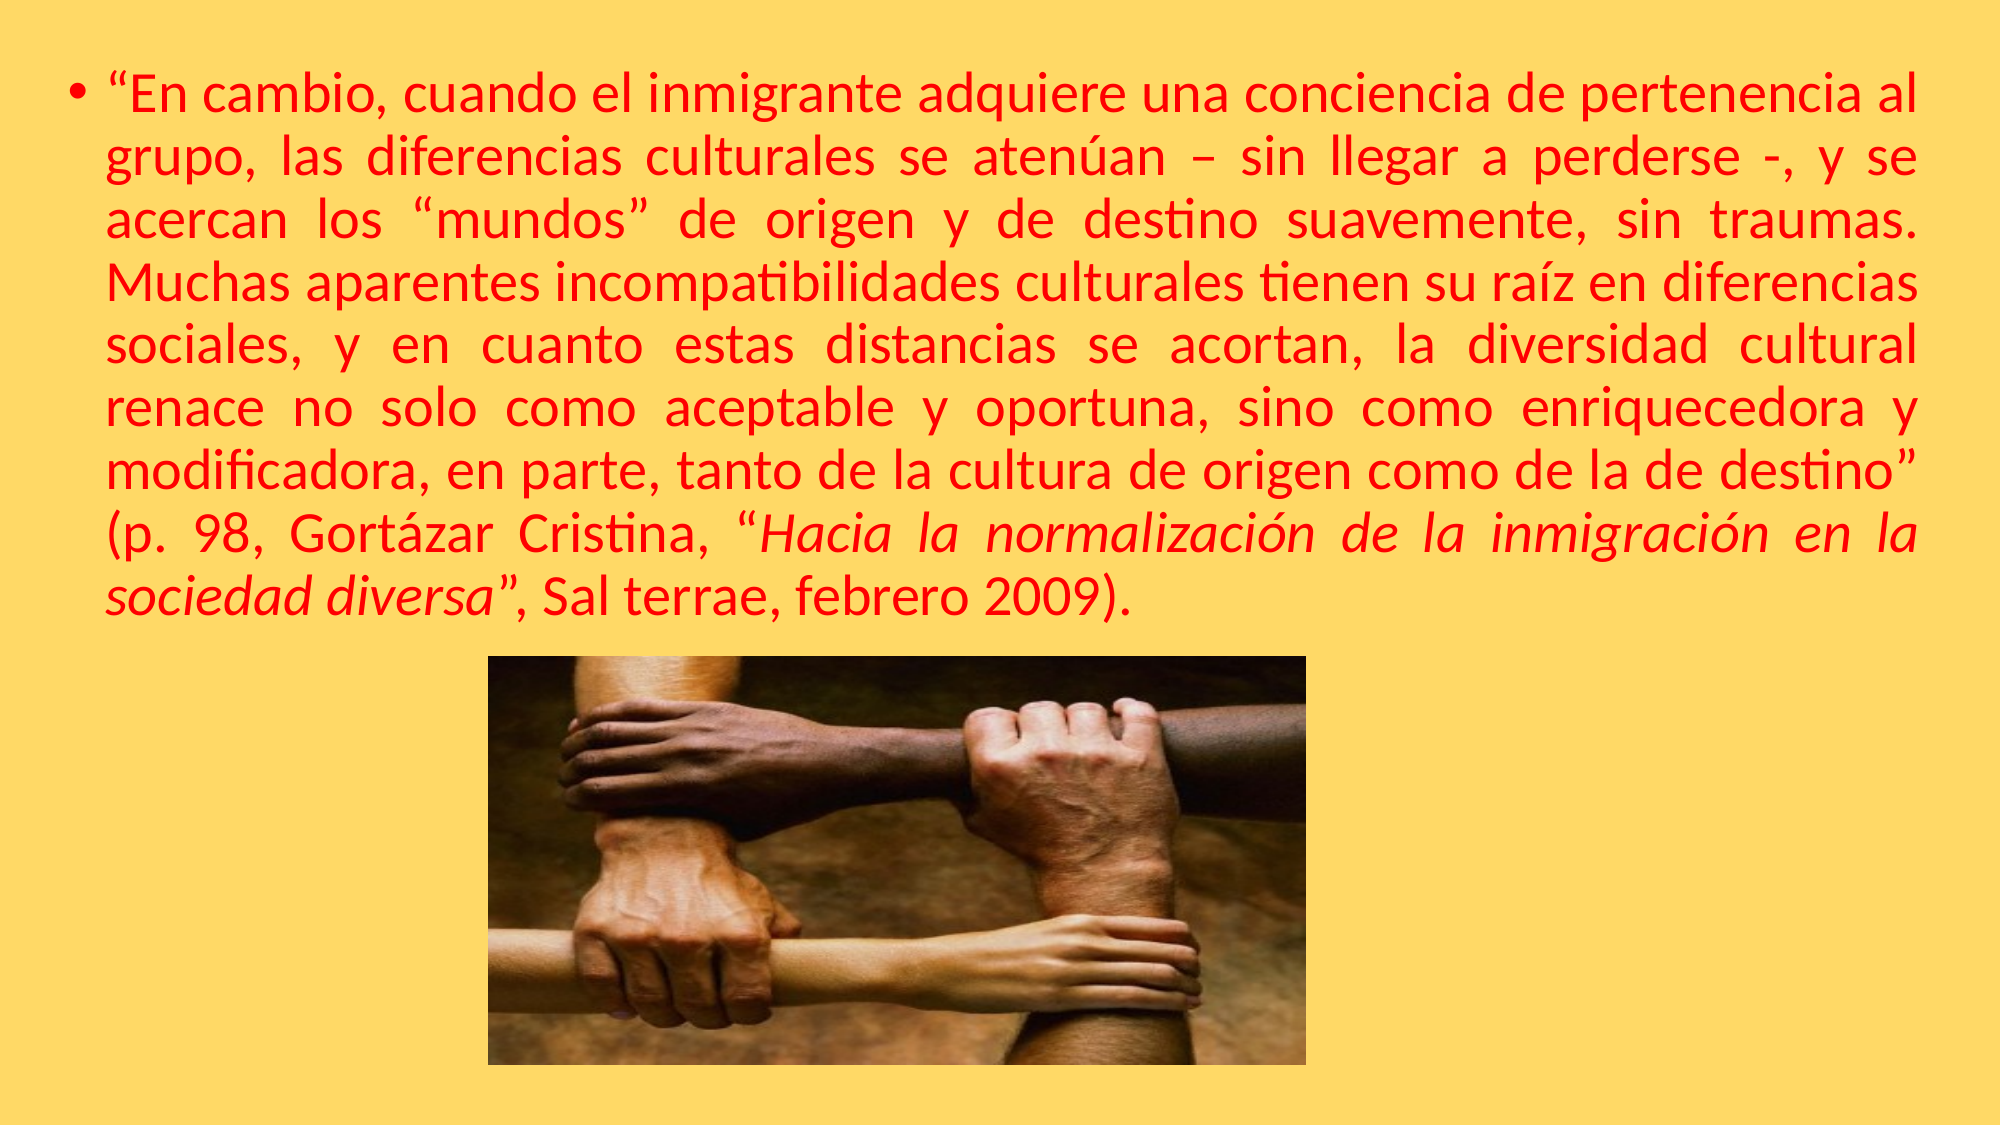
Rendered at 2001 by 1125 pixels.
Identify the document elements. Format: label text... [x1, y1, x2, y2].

picture [487, 656, 1306, 1065]
list “En cambio, cuando el inmigrante adquiere una conciencia de pertenencia al grupo, las diferencias culturales se atenúan – sin llegar a perderse -, y se acercan los “mundos” de origen y de destino suavemente, sin traumas. Muchas aparentes incompatibilidades culturales tienen su raíz en diferencias sociales, y en cuanto estas distancias se acortan, la diversidad cultural renace no solo como aceptable y oportuna, sino como enriquecedora y modificadora, en parte, tanto de la cultura de origen como de la de destino” (p. 98, Gortázar Cristina, “Hacia la normalización de la inmigración en la sociedad diversa”, Sal terrae, febrero 2009). [52, 54, 1936, 657]
